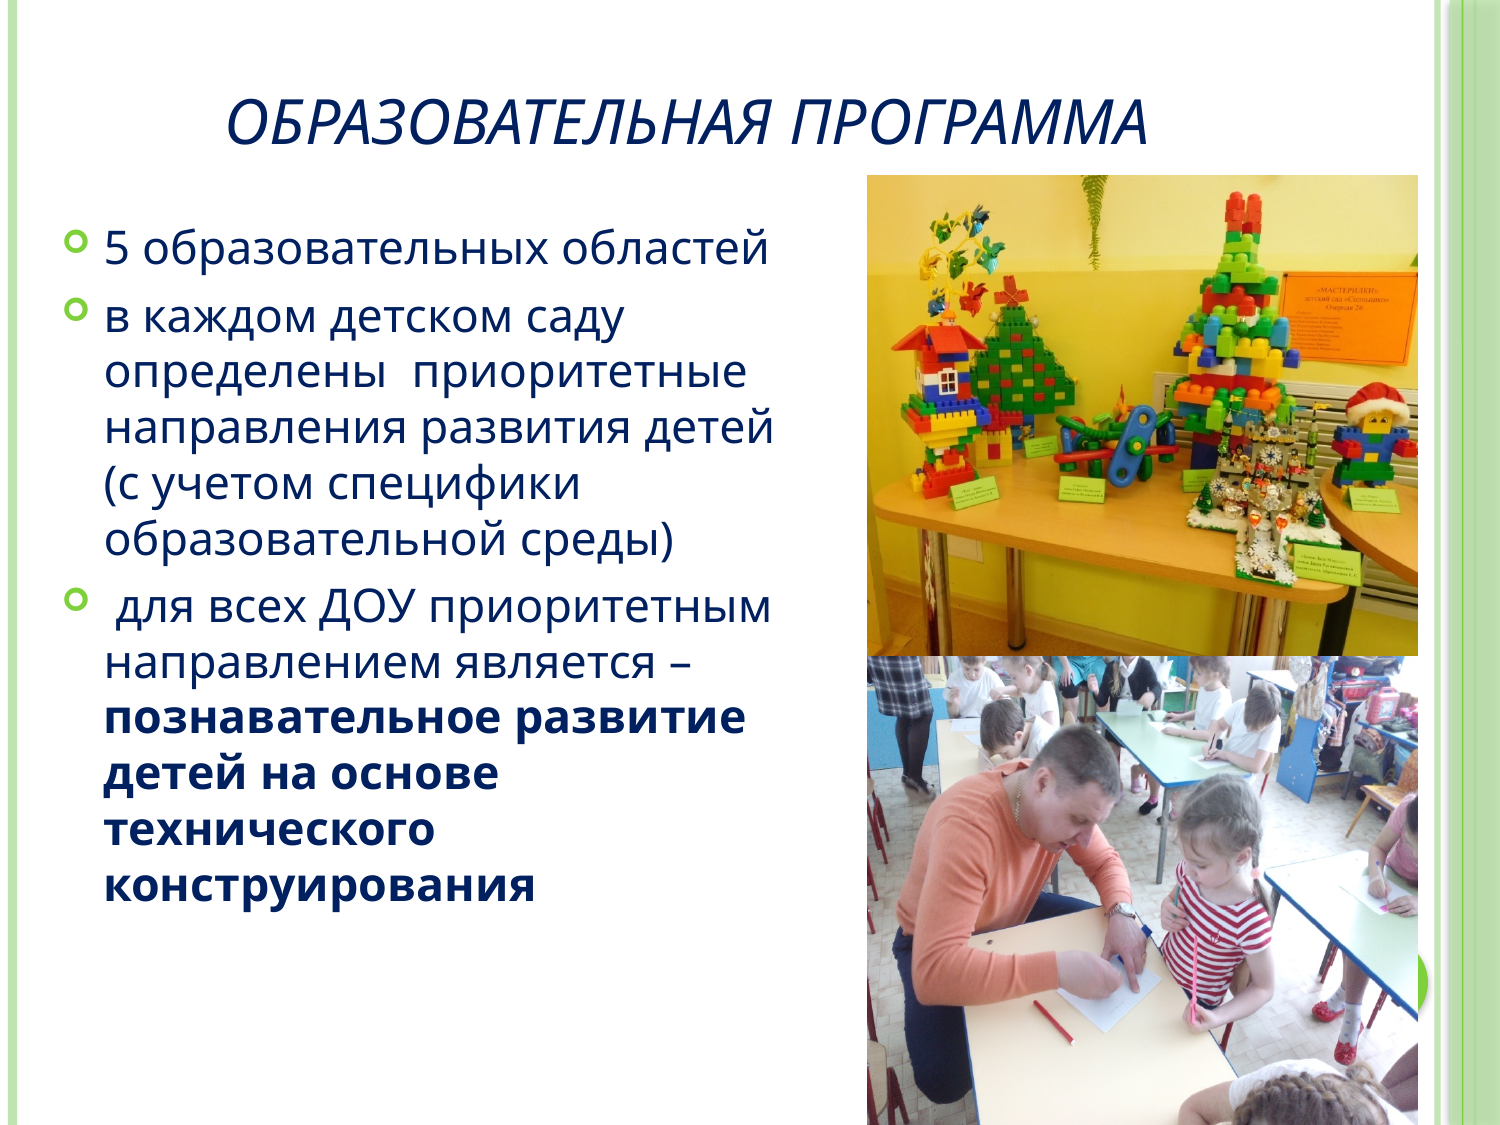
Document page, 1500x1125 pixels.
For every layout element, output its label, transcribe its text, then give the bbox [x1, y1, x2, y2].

picture [866, 175, 1419, 1125]
title Образовательная программа [75, 45, 1300, 164]
list 5 образовательных областей в каждом детском саду определены приоритетные направления развития детей (с учетом специфики образовательной среды) для всех ДОУ приоритетным направлением является – познавательное развитие детей на основе технического конструирования [46, 210, 809, 1035]
